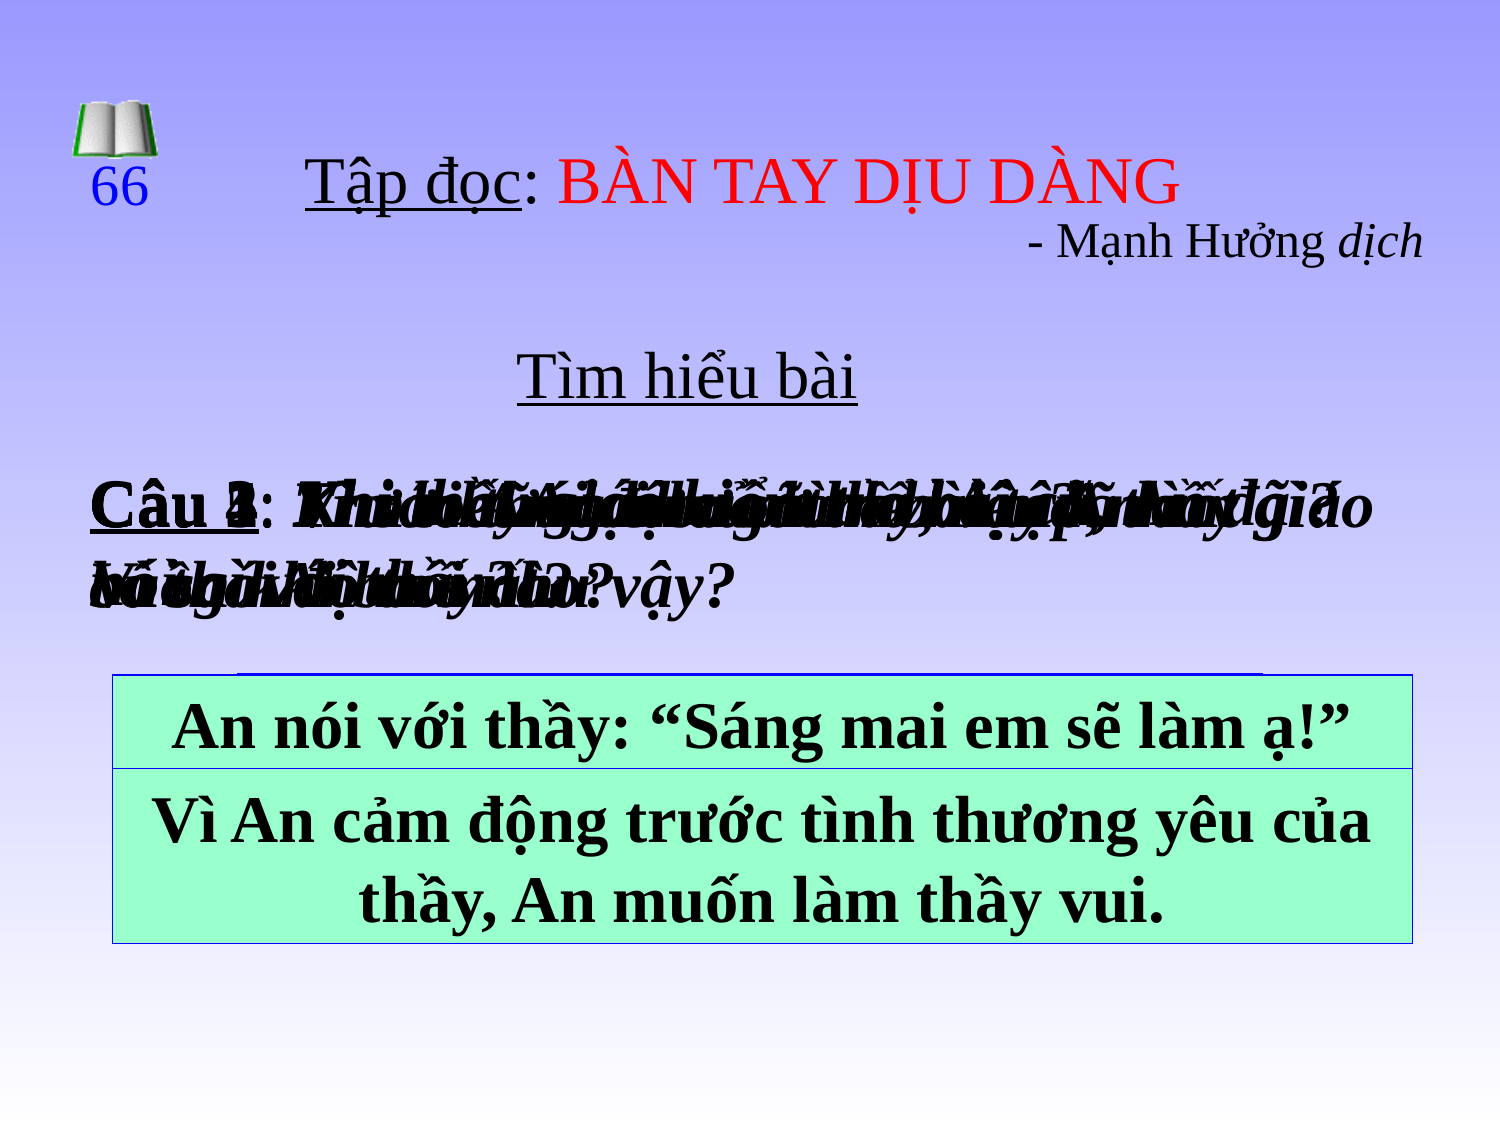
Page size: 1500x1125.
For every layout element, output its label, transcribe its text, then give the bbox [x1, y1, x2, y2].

text_box - Mạnh Hưởng dịch [1012, 199, 1450, 275]
text_box Tập đọc: BÀN TAY DỊU DÀNG [163, 129, 1413, 225]
text_box An nói với thầy: “Sáng mai em sẽ làm ạ!” [112, 674, 1413, 768]
text_box Vì An cảm động trước tình thương yêu của thầy, An muốn làm thầy vui. [112, 768, 1413, 944]
text_box Câu 5: Trước thái độ của thầy, An đã làm gì? Vì sao An nói như vậy? [74, 453, 1413, 628]
picture [71, 83, 158, 159]
text_box 66 [62, 139, 178, 225]
text_box Tìm hiểu bài [424, 324, 950, 420]
